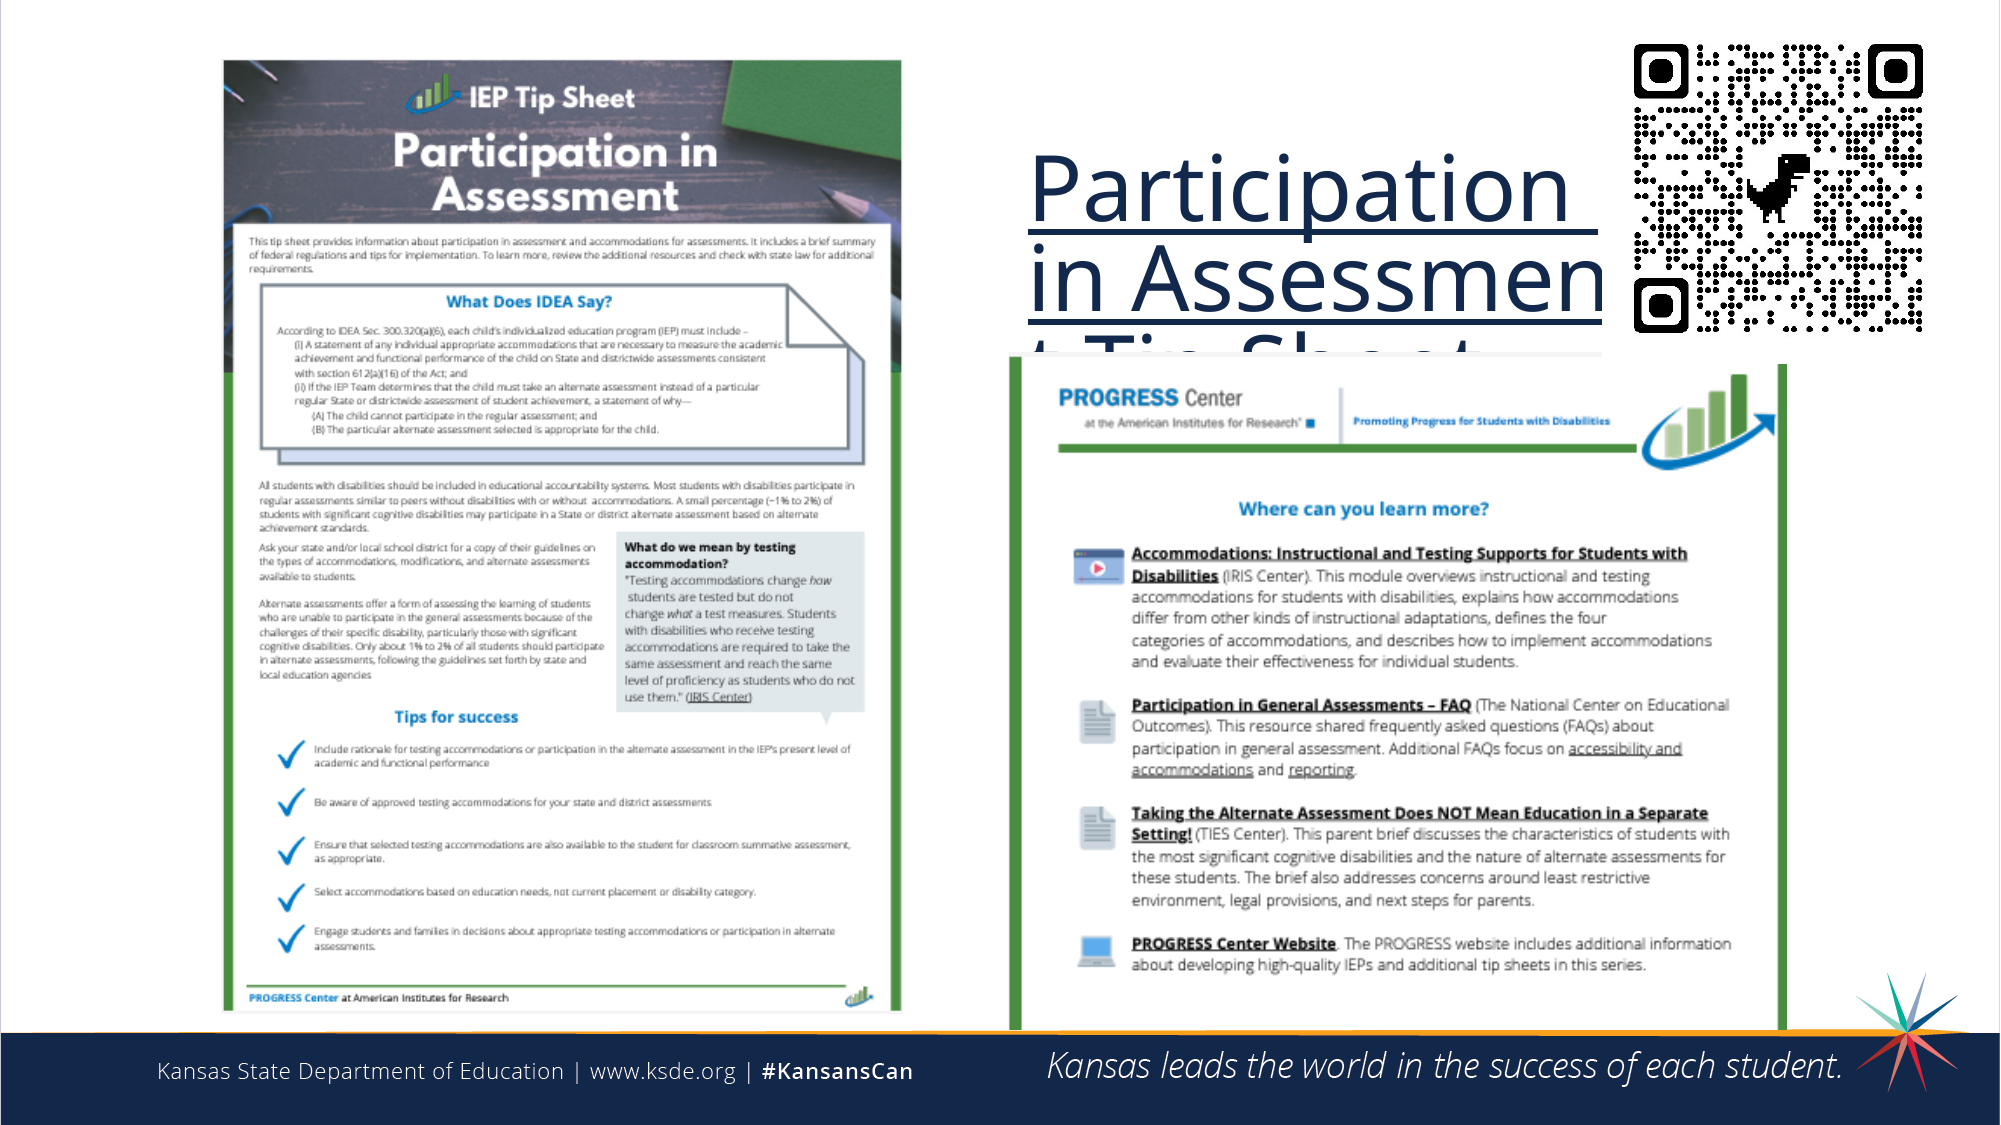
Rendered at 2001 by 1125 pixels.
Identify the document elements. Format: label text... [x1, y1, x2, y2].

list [1008, 352, 1787, 1030]
title Participation in Assessment Tip Sheet [1012, 59, 1602, 316]
picture [0, 0, 2000, 1125]
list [221, 59, 903, 1014]
